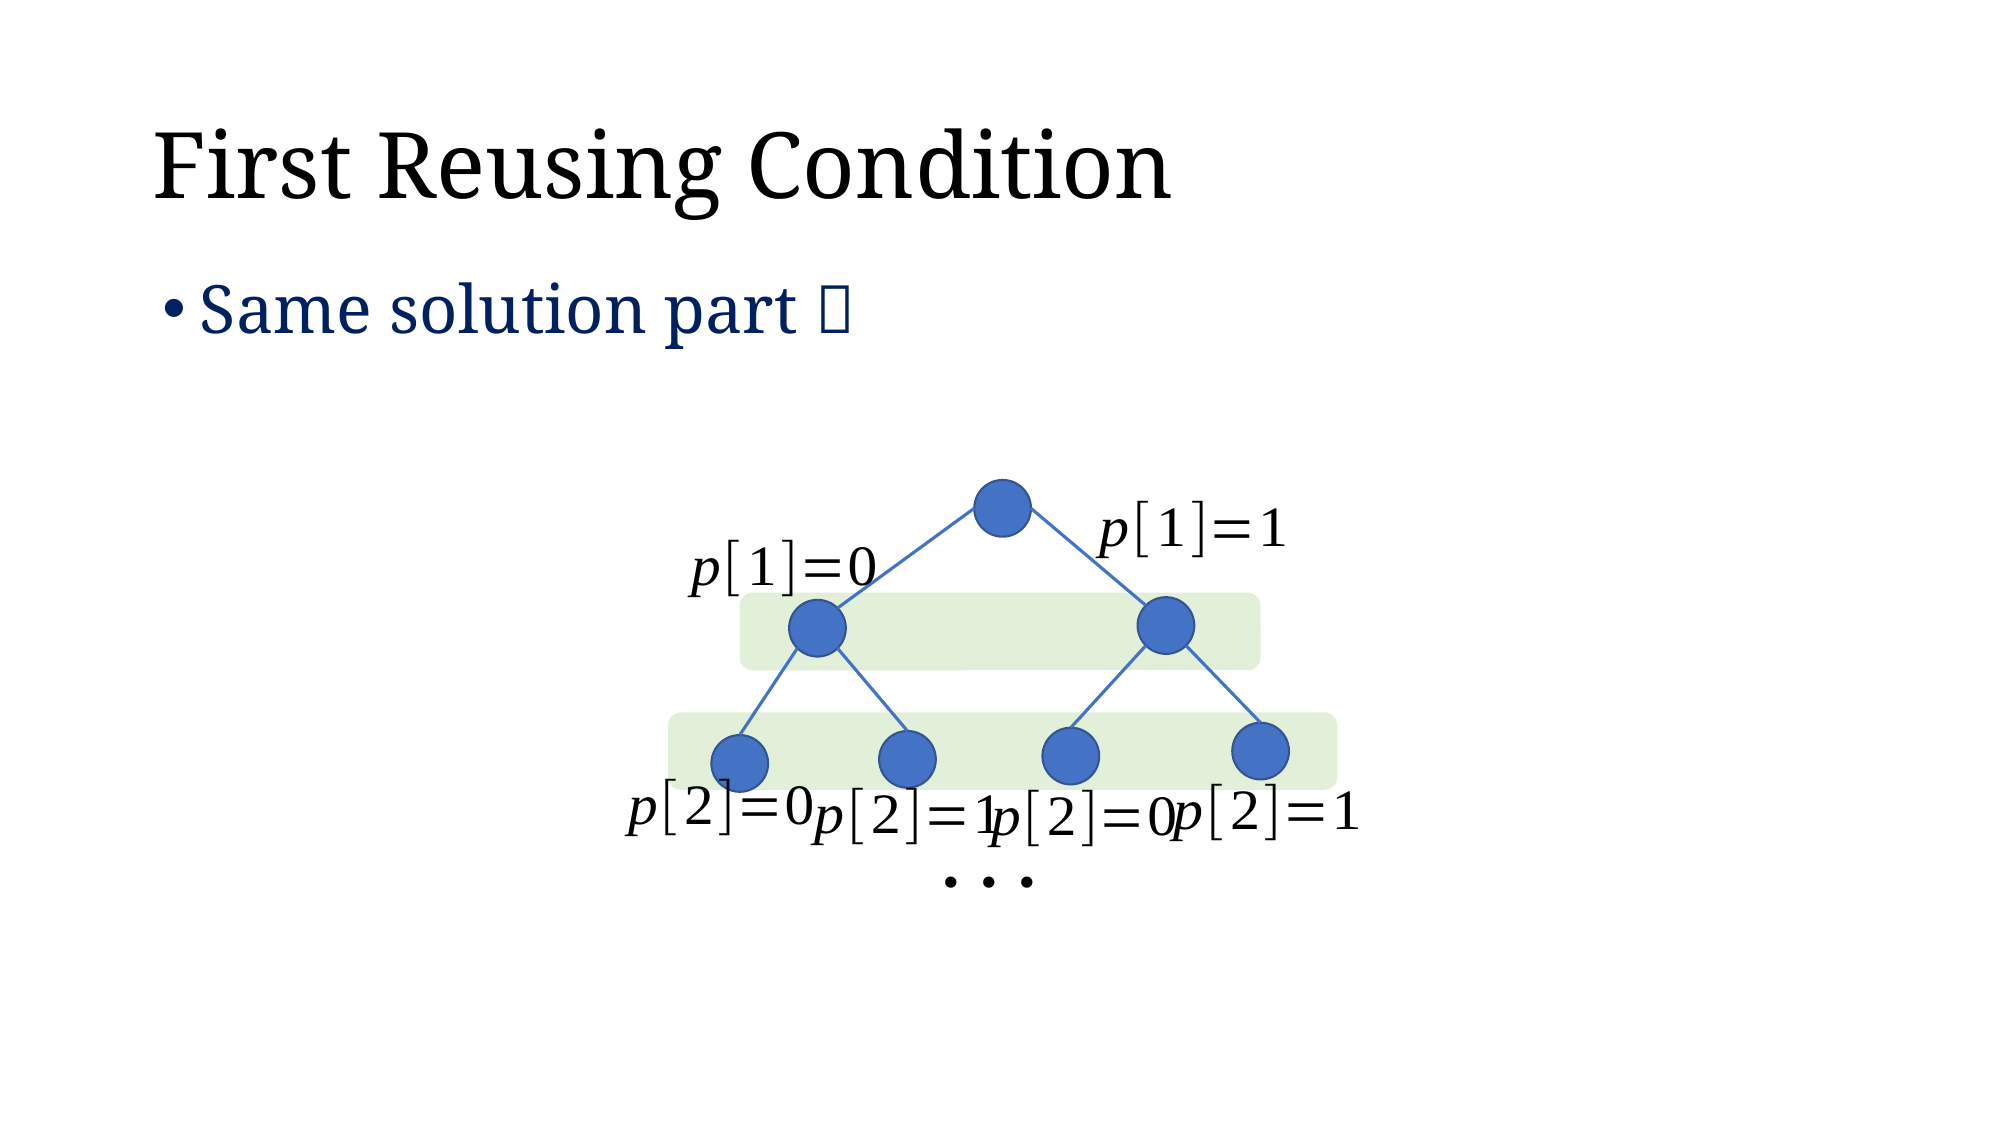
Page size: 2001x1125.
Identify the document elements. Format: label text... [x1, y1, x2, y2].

list Same solution part ✅ [72, 130, 1798, 493]
text_box [1136, 596, 1196, 655]
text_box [1030, 508, 1146, 606]
text_box [710, 734, 770, 793]
text_box [1231, 721, 1291, 781]
text_box [667, 711, 739, 791]
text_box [1185, 645, 1261, 723]
text_box [840, 591, 1143, 672]
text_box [837, 648, 908, 731]
text_box [878, 730, 937, 789]
text_box [798, 651, 837, 672]
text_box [1070, 645, 1146, 728]
text_box [1041, 726, 1101, 786]
text_box [908, 711, 1339, 791]
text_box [739, 648, 798, 736]
text_box [1146, 648, 1185, 672]
text_box [973, 478, 1032, 538]
text_box [1146, 591, 1262, 662]
text_box [788, 598, 847, 658]
text_box [738, 591, 837, 661]
text_box [753, 711, 914, 791]
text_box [837, 508, 975, 609]
title First Reusing Condition [137, 59, 1863, 278]
